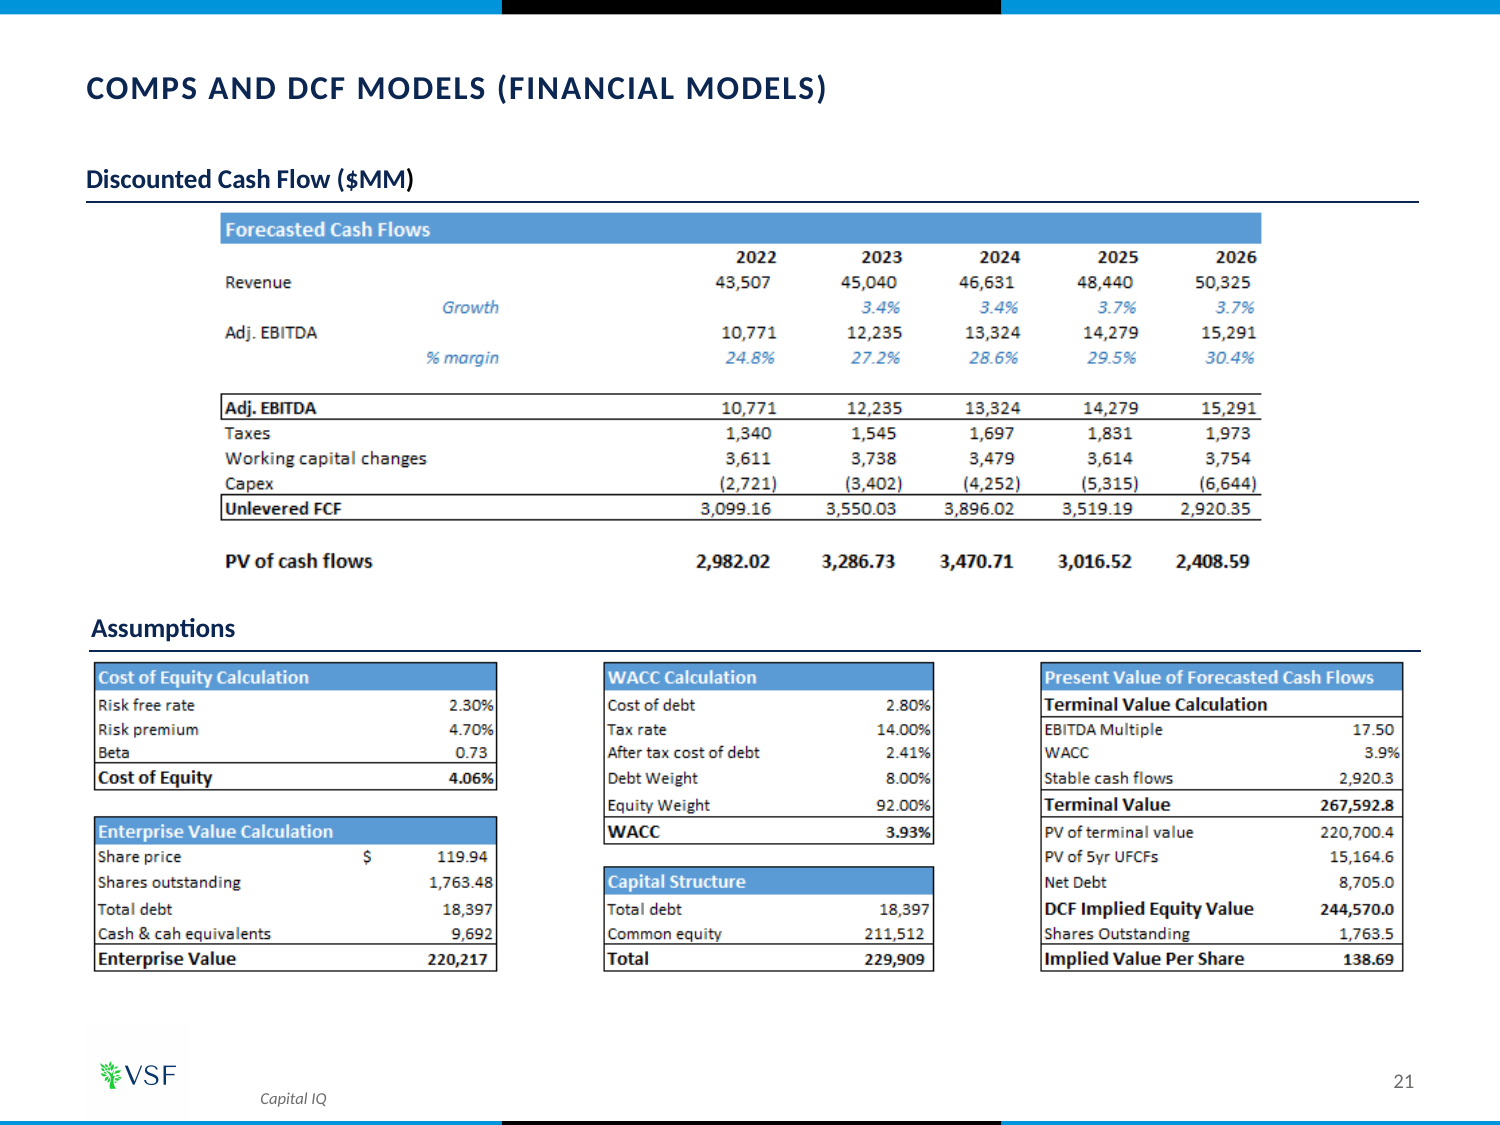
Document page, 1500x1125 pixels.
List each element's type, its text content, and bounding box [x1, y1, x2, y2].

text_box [88, 610, 1422, 651]
list Capital IQ [260, 1045, 1317, 1108]
title Comps and DCF Models (Financial Models) [86, 66, 1413, 107]
picture [209, 207, 1266, 580]
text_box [83, 160, 1420, 202]
picture [86, 1024, 189, 1120]
picture [82, 650, 1414, 984]
